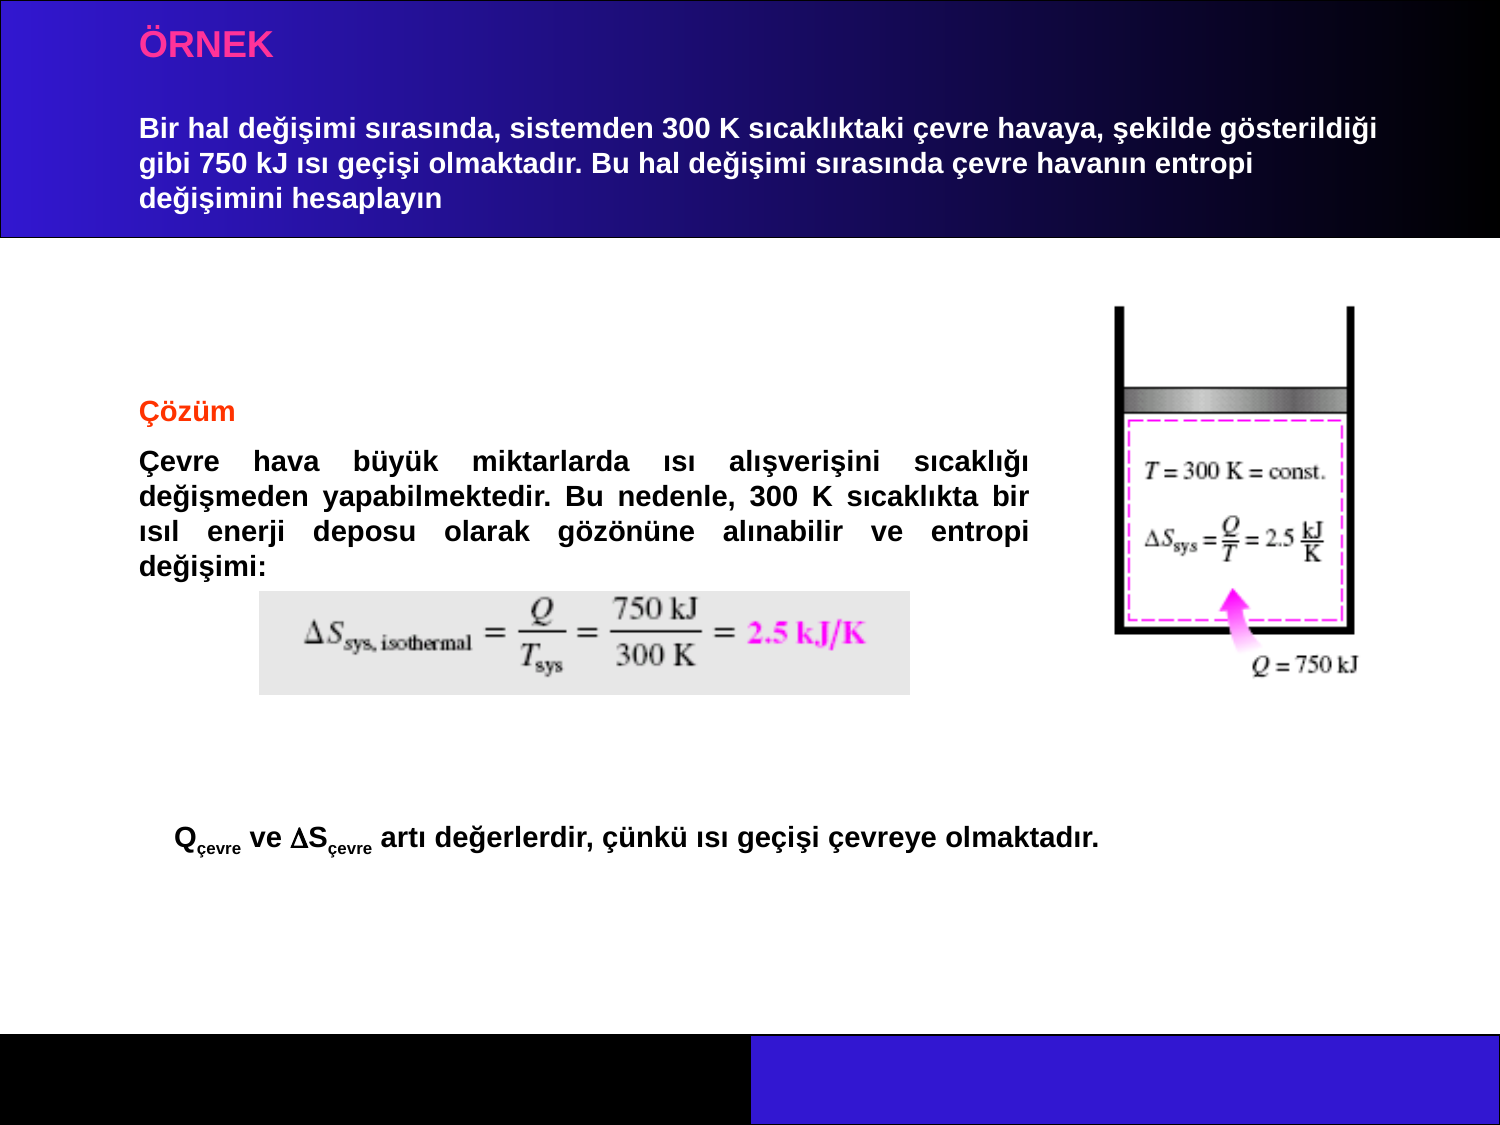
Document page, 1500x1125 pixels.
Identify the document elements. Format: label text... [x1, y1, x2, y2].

text_box Çözüm Çevre hava büyük miktarlarda ısı alışverişini sıcaklığı değişmeden yapabilmektedir. Bu nedenle, 300 K sıcaklıkta bir ısıl enerji deposu olarak gözönüne alınabilir ve entropi değişimi: [123, 385, 1046, 590]
text_box ÖRNEK Bir hal değişimi sırasında, sistemden 300 K sıcaklıktaki çevre havaya, şekilde gösterildiği gibi 750 kJ ısı geçişi olmaktadır. Bu hal değişimi sırasında çevre havanın entropi değişimini hesaplayın [123, 12, 1412, 223]
picture [259, 591, 910, 695]
picture [1092, 278, 1399, 681]
text_box Qçevre ve Sçevre artı değerlerdir, çünkü ısı geçişi çevreye olmaktadır. [159, 810, 1164, 866]
